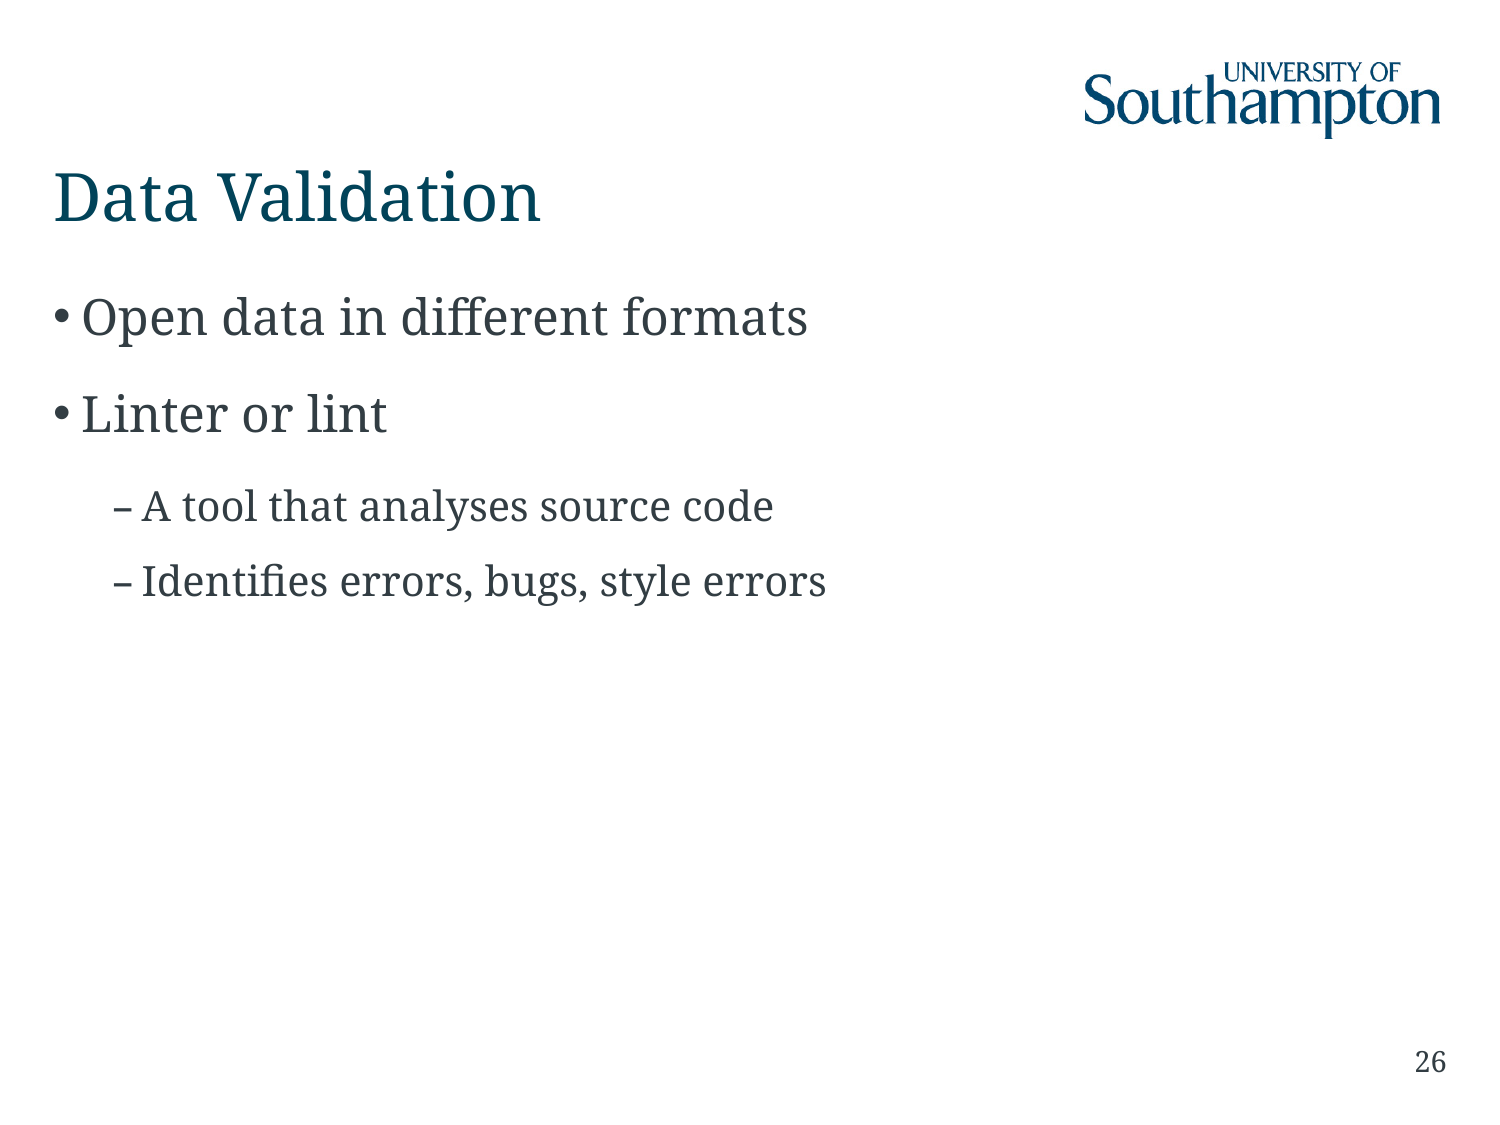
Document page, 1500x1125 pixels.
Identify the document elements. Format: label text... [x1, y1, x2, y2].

list Open data in different formats Linter or lint A tool that analyses source code Identifies errors, bugs, style errors [52, 277, 1448, 1011]
title Data Validation [52, 147, 1448, 255]
picture [1085, 62, 1440, 139]
slide_number 26 [1159, 1035, 1448, 1088]
